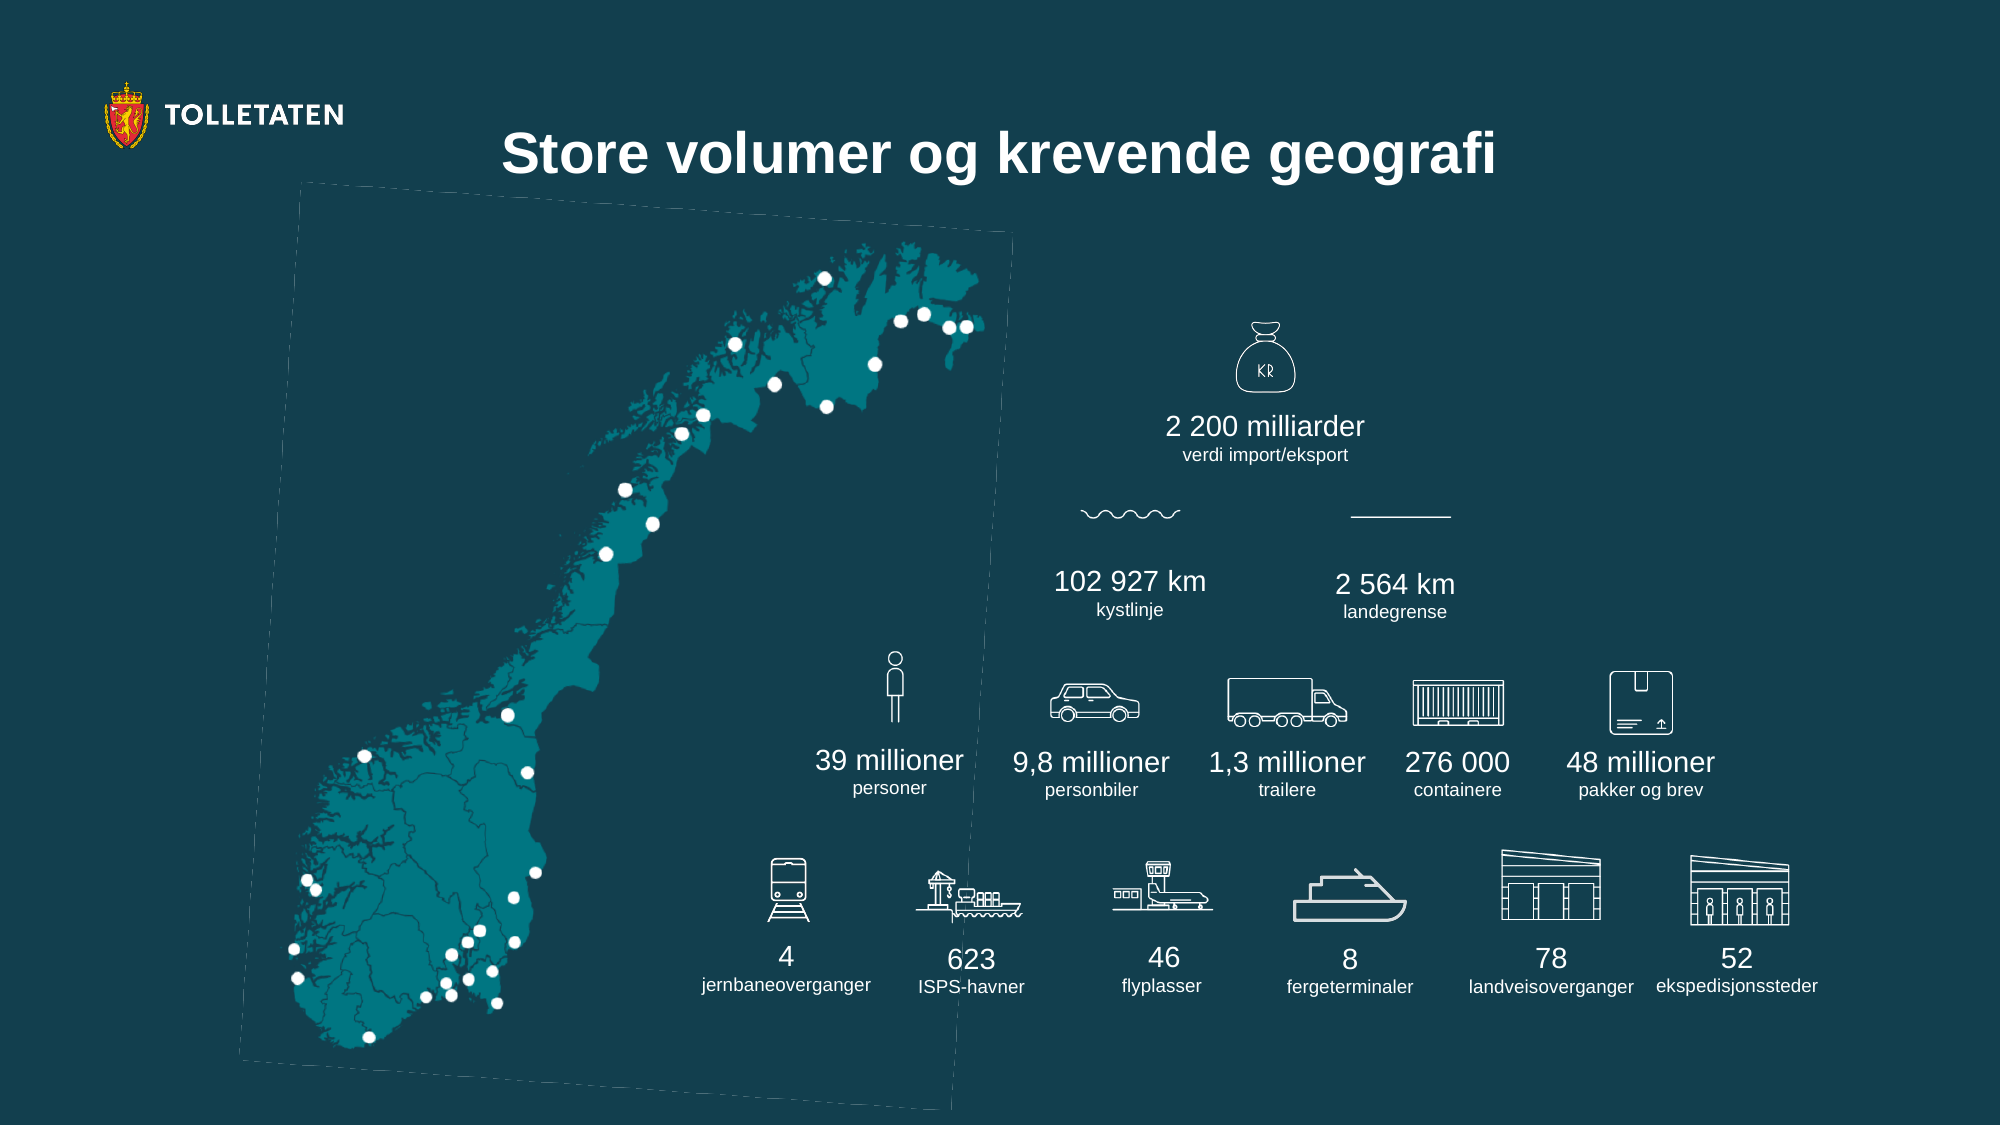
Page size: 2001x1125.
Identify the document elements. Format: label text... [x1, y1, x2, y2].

picture [239, 182, 1013, 1110]
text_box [1637, 821, 1838, 1021]
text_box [1357, 633, 1541, 835]
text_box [991, 633, 1187, 835]
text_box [1295, 448, 1496, 623]
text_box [1030, 445, 1231, 621]
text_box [1187, 633, 1357, 835]
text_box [1541, 633, 1742, 835]
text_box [1072, 835, 1265, 997]
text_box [1165, 281, 1366, 466]
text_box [871, 817, 1072, 998]
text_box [686, 855, 871, 995]
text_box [1451, 835, 1652, 998]
picture [75, 62, 363, 166]
title Store volumer og krevende geografi [404, 98, 1596, 212]
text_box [1250, 868, 1451, 998]
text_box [789, 617, 990, 832]
